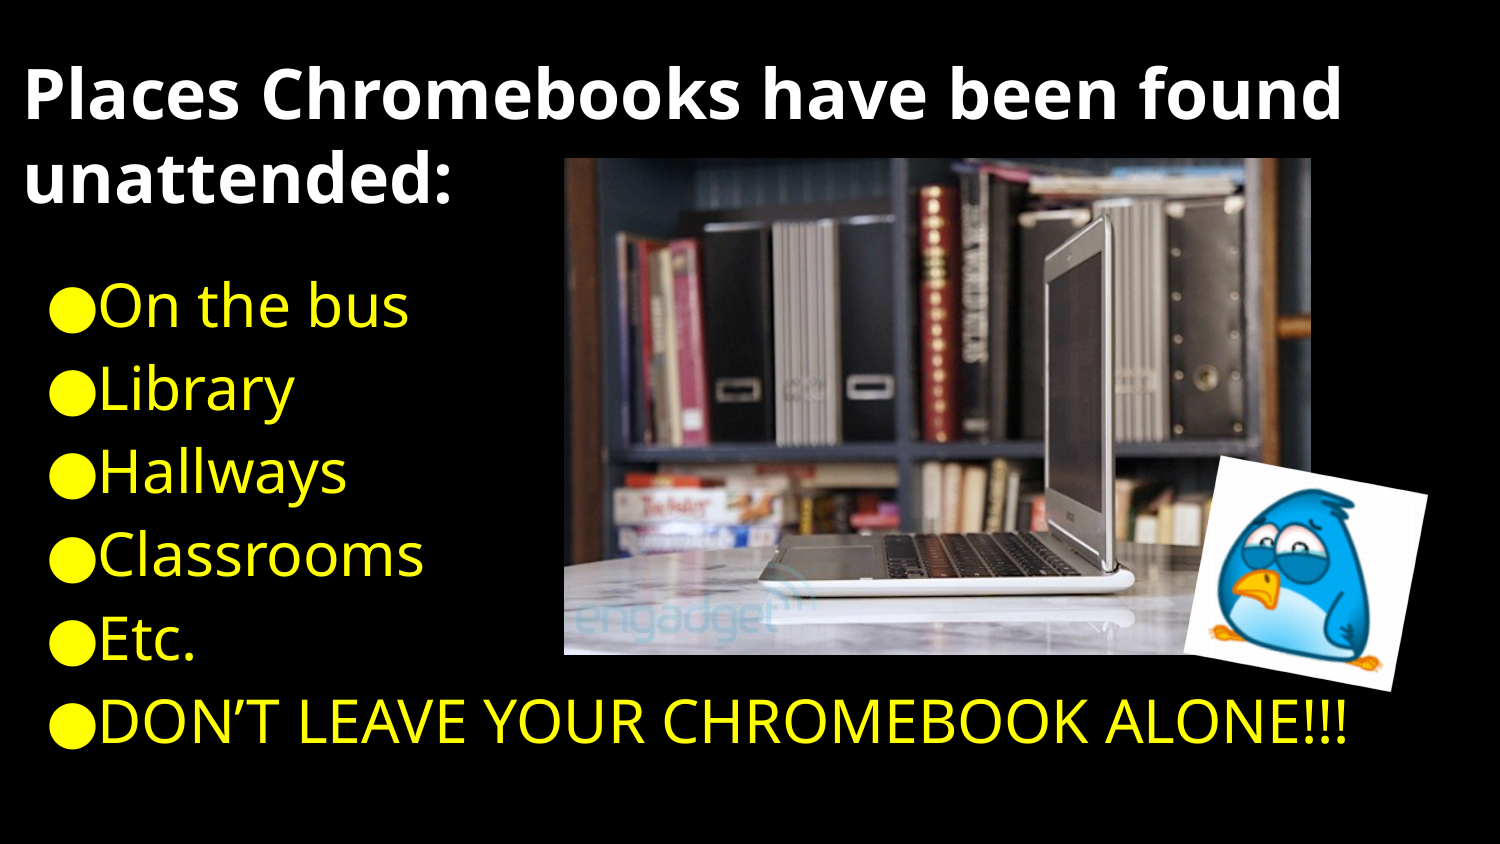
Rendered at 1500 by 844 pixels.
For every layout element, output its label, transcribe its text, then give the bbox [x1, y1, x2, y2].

title Places Chromebooks have been found unattended: [7, 33, 1489, 233]
list On the bus Library Hallways Classrooms Etc. DON’T LEAVE YOUR CHROMEBOOK ALONE!!! [31, 207, 1373, 782]
picture [563, 158, 1427, 691]
